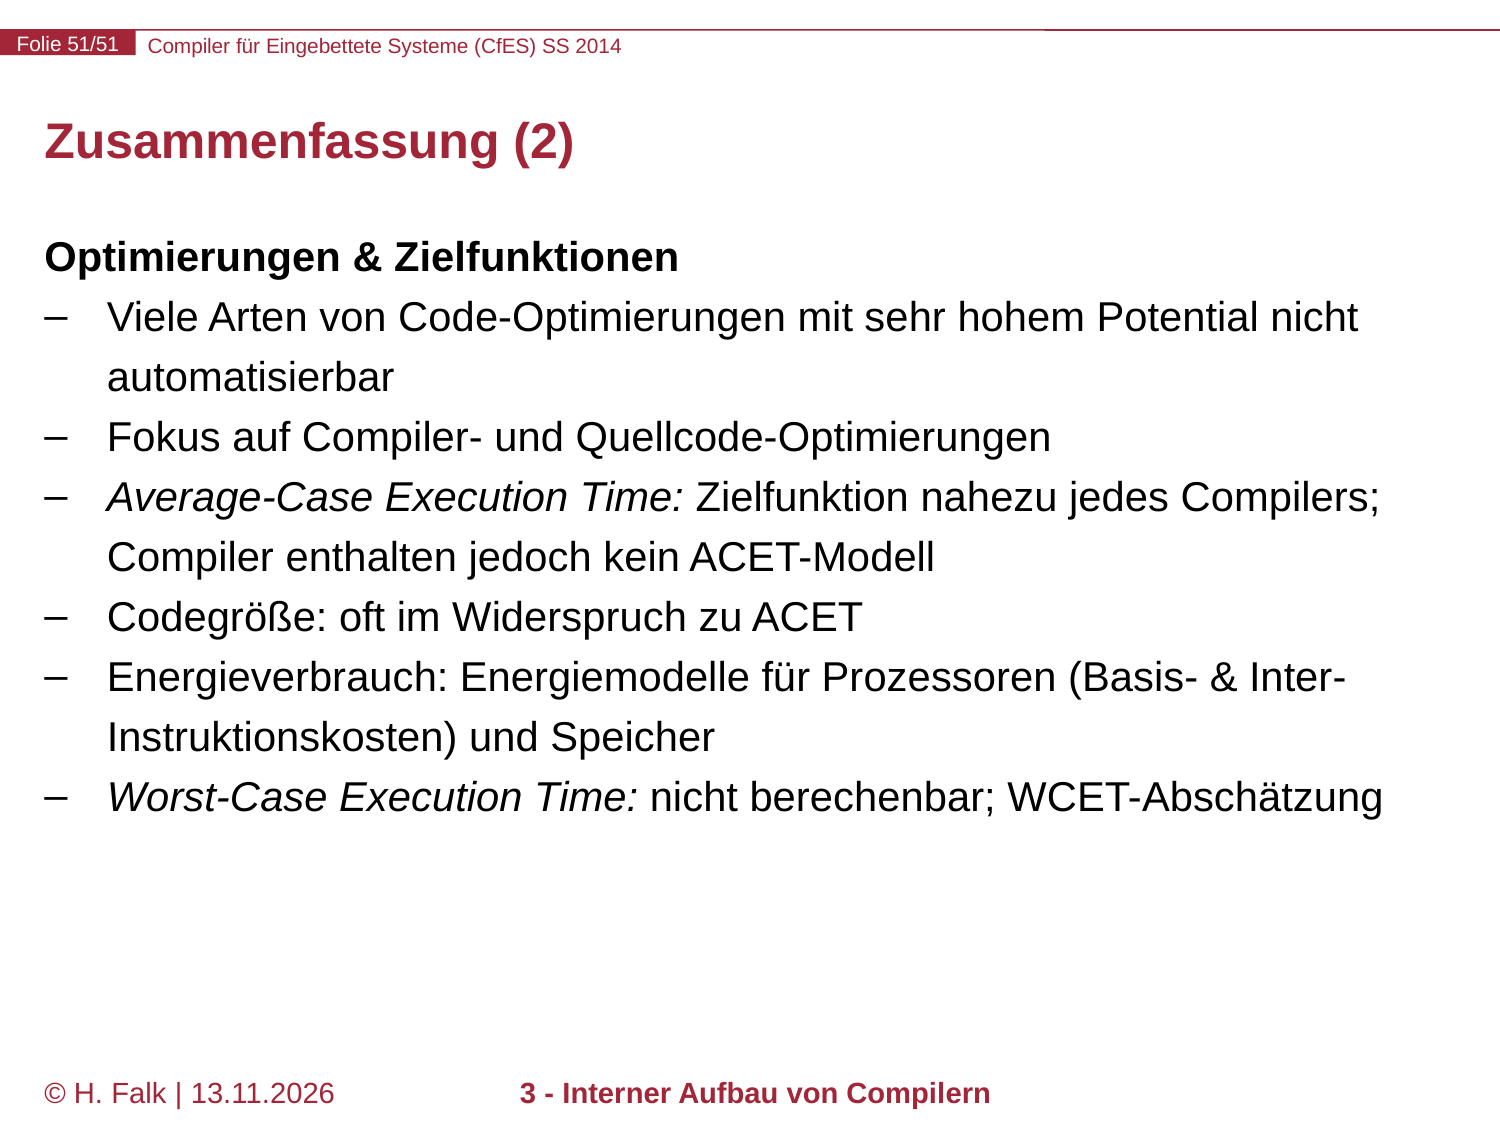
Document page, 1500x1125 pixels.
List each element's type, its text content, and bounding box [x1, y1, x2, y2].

footer 3 - Interner Aufbau von Compilern [301, 1066, 1211, 1125]
title Zusammenfassung (2) [29, 90, 1471, 198]
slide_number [29, 1066, 301, 1125]
list Optimierungen & Zielfunktionen Viele Arten von Code-Optimierungen mit sehr hohem Potential nicht automatisierbar Fokus auf Compiler- und Quellcode-Optimierungen Average-Case Execution Time: Zielfunktion nahezu jedes Compilers; Compiler enthalten jedoch kein ACET-Modell Codegröße: oft im Widerspruch zu ACET Energieverbrauch: Energiemodelle für Prozessoren (Basis- & Inter-Instruktionskosten) und Speicher Worst-Case Execution Time: nicht berechenbar; WCET-Abschätzung [29, 227, 1471, 1047]
